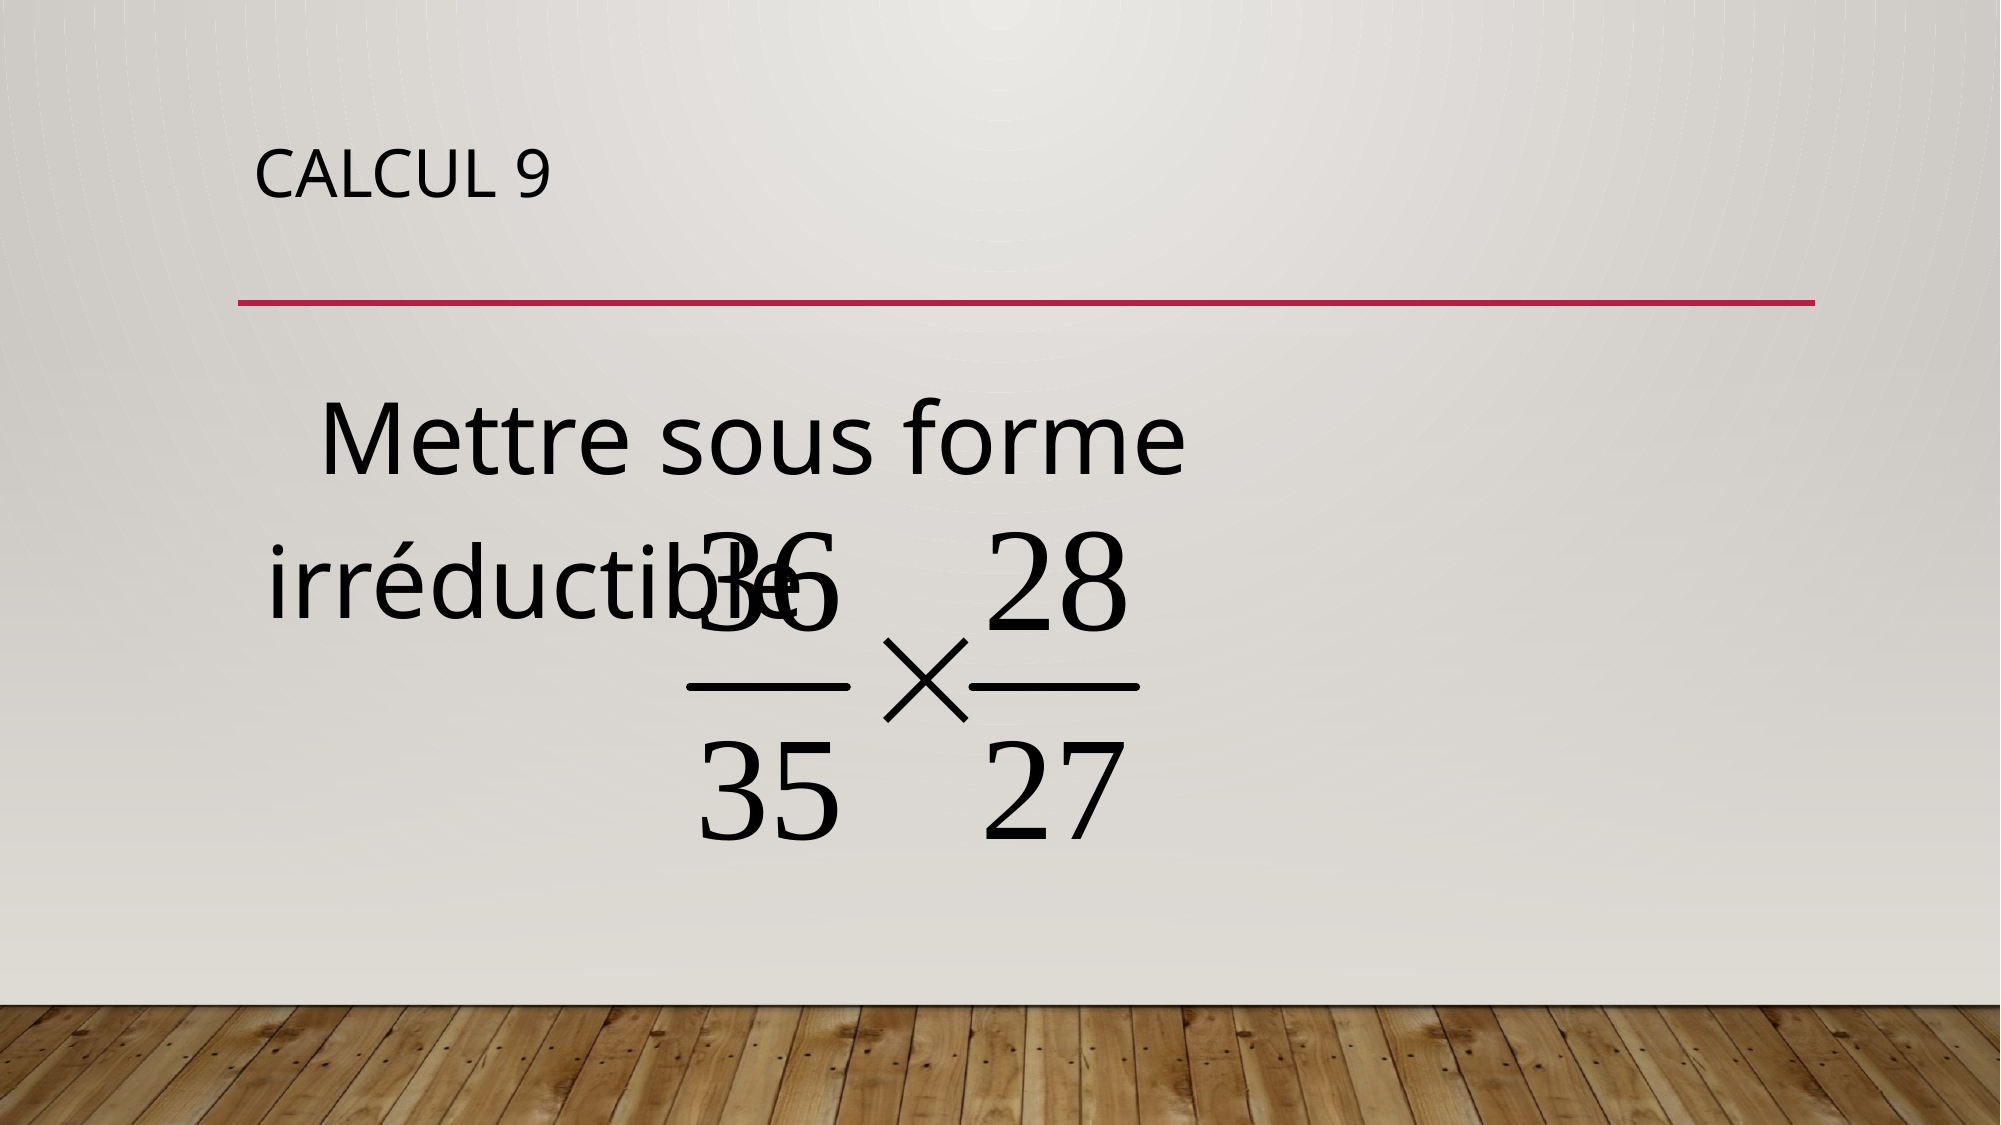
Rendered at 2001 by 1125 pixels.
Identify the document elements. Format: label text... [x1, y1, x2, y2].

list Mettre sous forme irréductible [250, 343, 1730, 502]
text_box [664, 489, 1172, 873]
picture [0, 1005, 2000, 1125]
title Calcul 9 [238, 131, 1814, 305]
